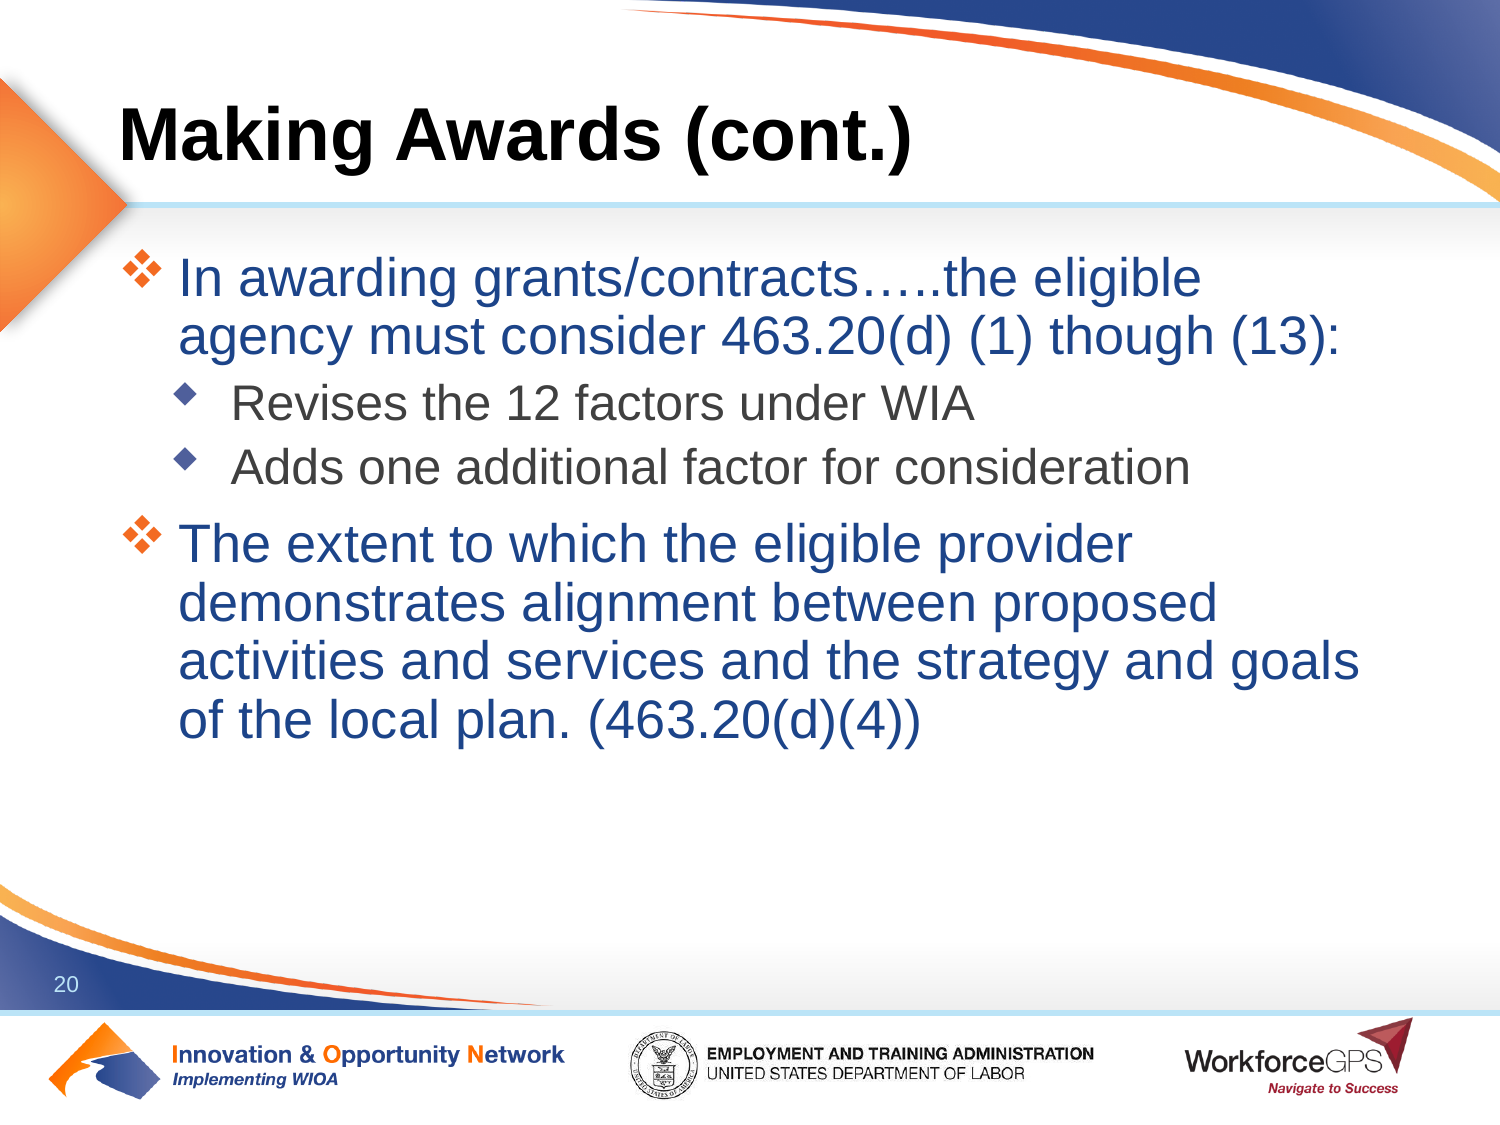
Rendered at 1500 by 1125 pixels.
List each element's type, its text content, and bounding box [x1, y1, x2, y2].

picture [0, 882, 573, 1010]
picture [39, 1016, 576, 1107]
picture [628, 1025, 1097, 1101]
list In awarding grants/contracts…..the eligible agency must consider 463.20(d) (1) though (13): Revises the 12 factors under WIA Adds one additional factor for consideration The extent to which the eligible provider demonstrates alignment between proposed activities and services and the strategy and goals of the local plan. (463.20(d)(4)) [103, 241, 1397, 998]
title Making Awards (cont.) [103, 38, 1397, 185]
picture [1182, 1016, 1415, 1096]
picture [589, 0, 1500, 202]
